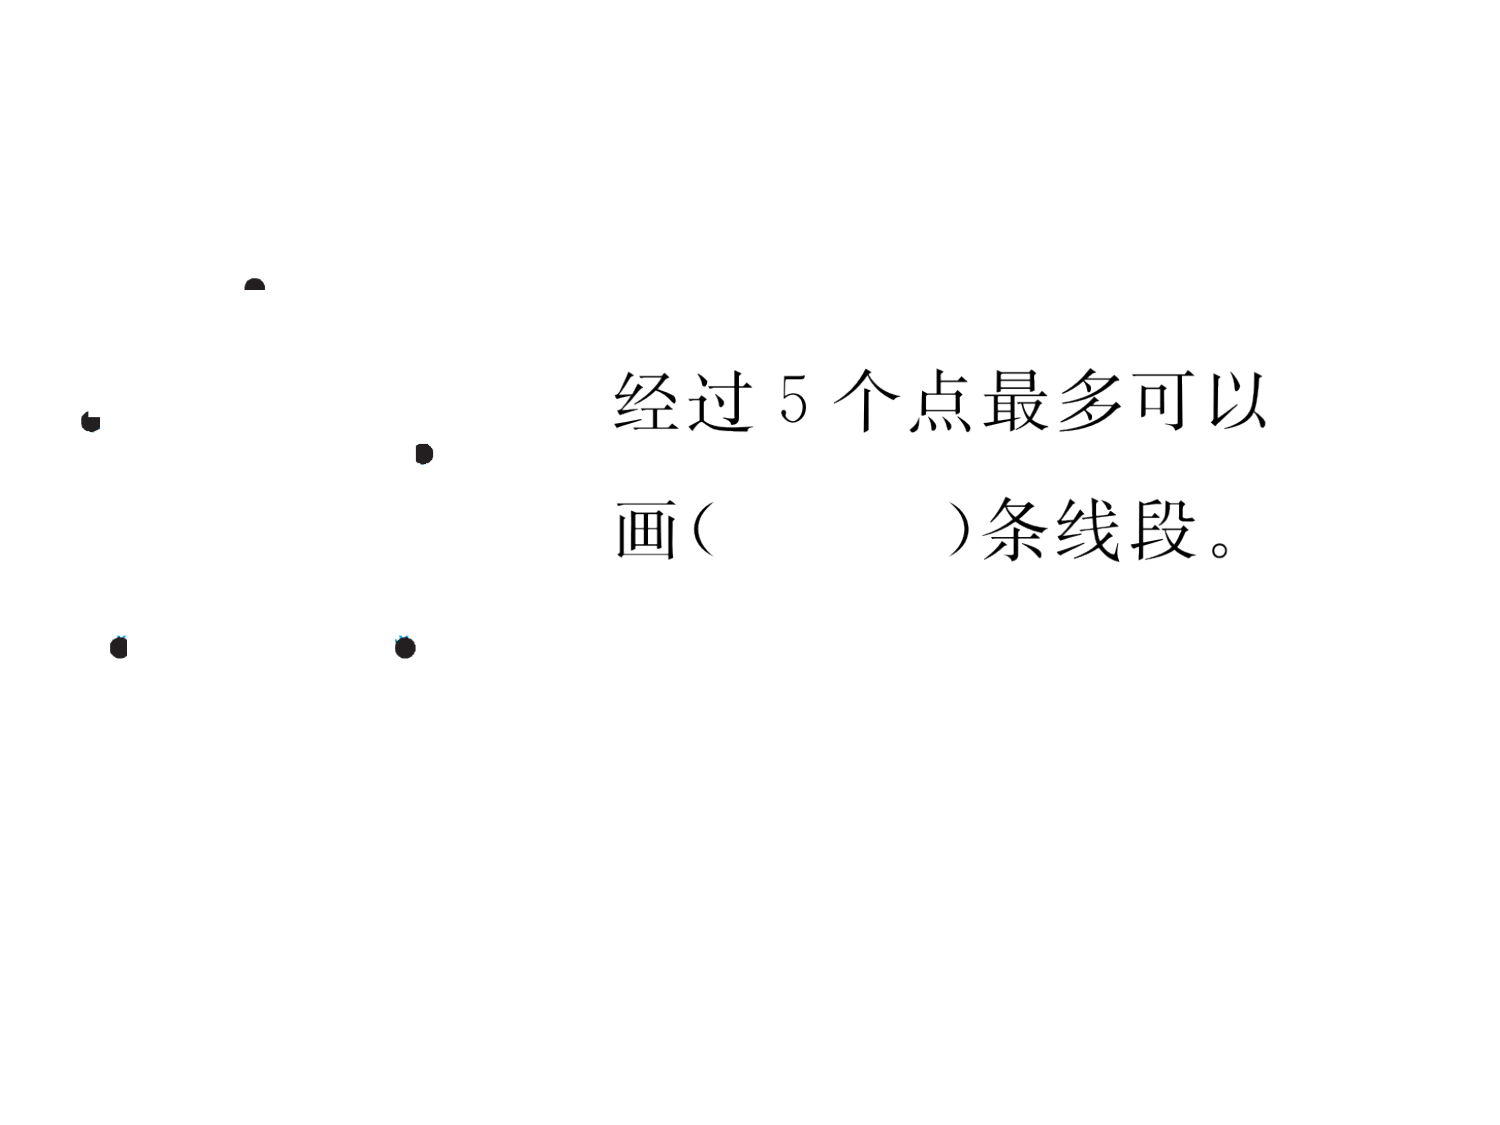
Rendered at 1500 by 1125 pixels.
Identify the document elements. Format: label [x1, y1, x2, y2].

picture [76, 184, 1367, 689]
